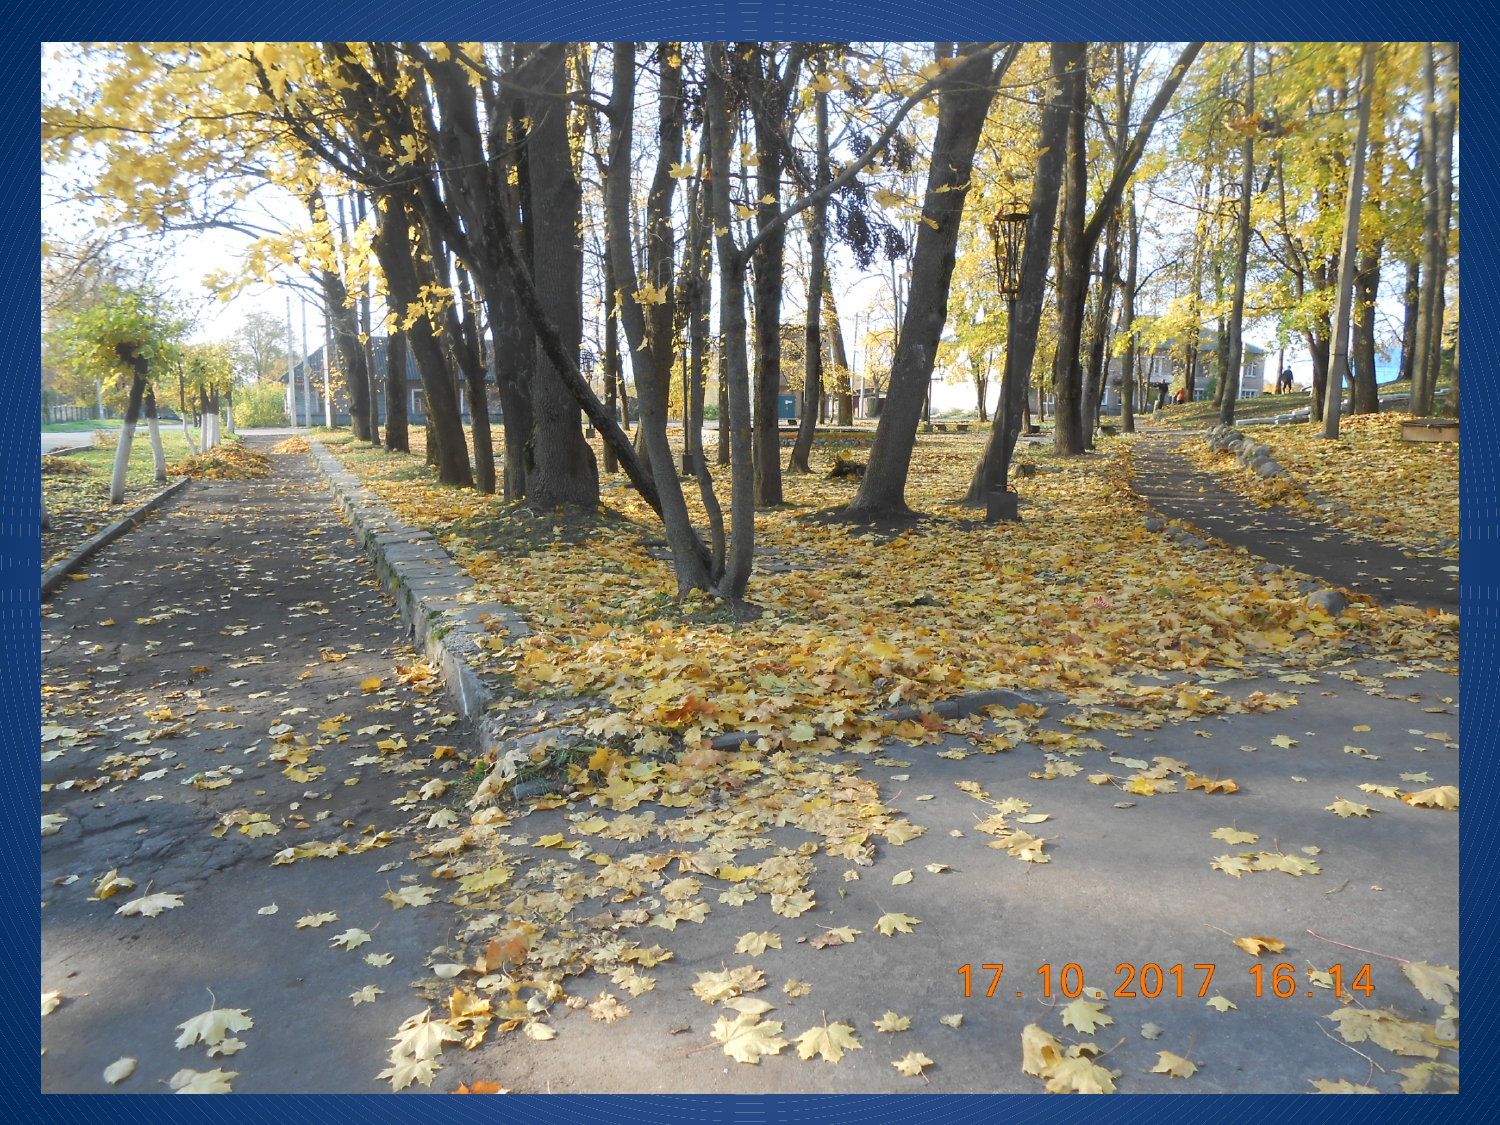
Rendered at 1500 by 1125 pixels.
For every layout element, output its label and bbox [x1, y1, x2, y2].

list [41, 42, 1459, 1095]
